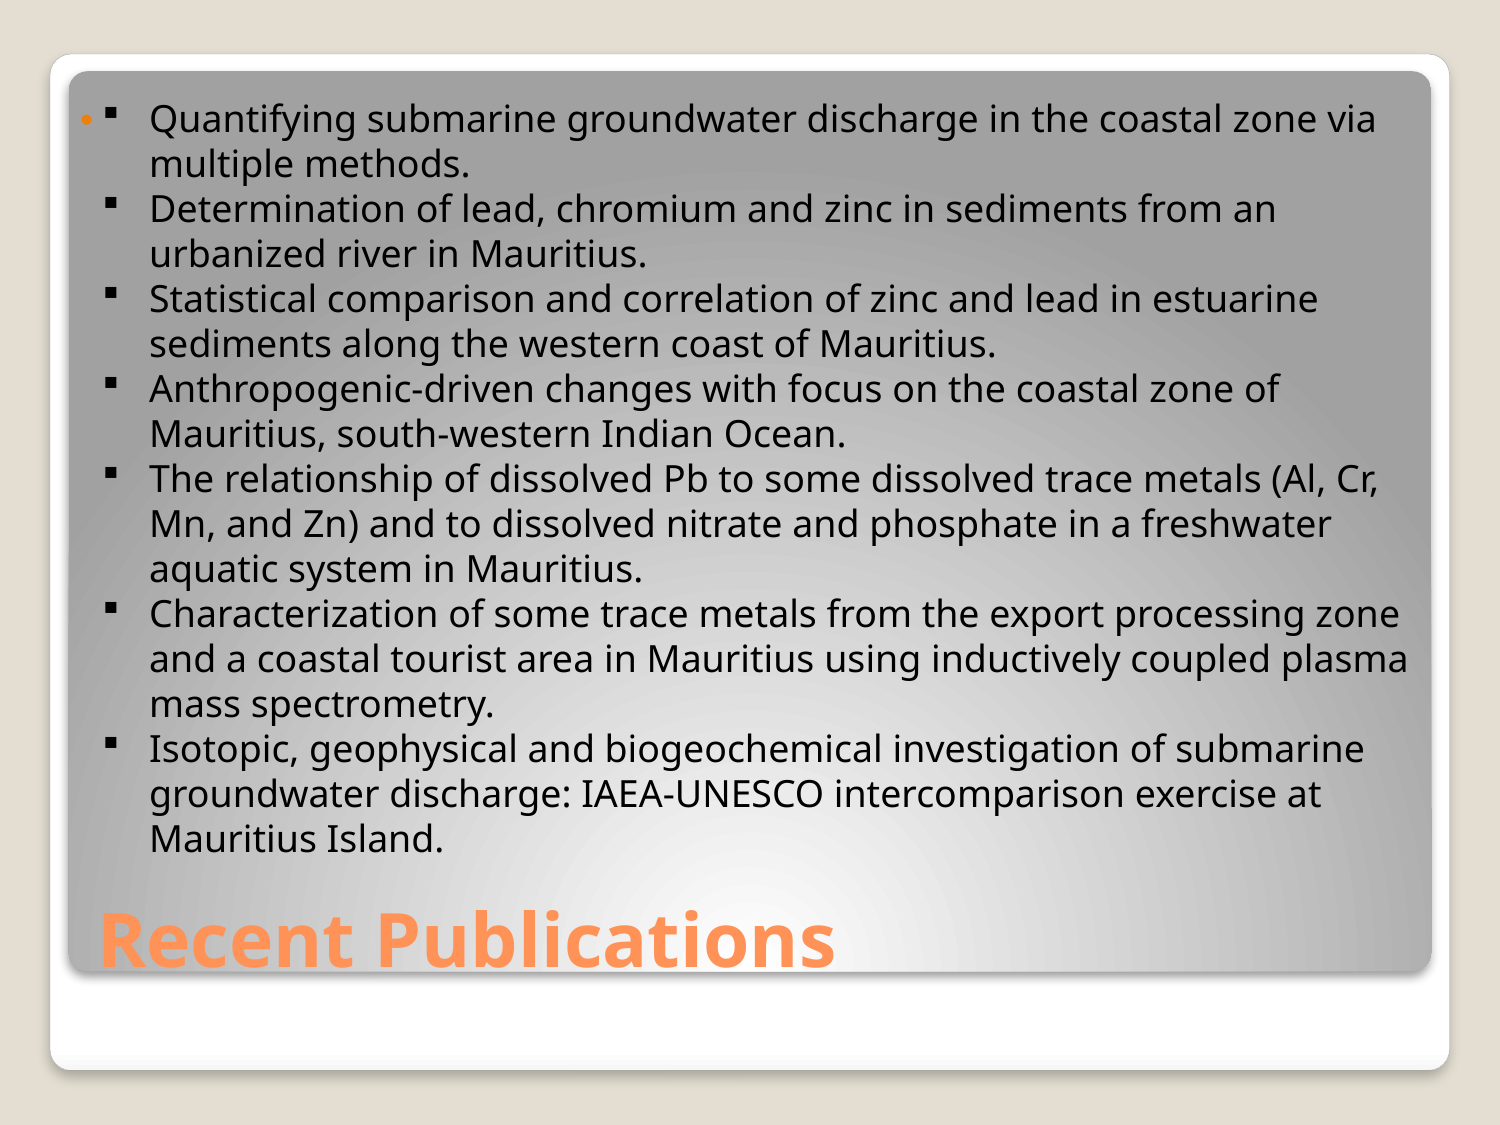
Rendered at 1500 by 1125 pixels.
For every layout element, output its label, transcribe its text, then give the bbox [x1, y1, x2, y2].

title Recent Publications [82, 913, 1425, 990]
list [50, 62, 1425, 913]
text_box Quantifying submarine groundwater discharge in the coastal zone via multiple methods. Determination of lead, chromium and zinc in sediments from an urbanized river in Mauritius. Statistical comparison and correlation of zinc and lead in estuarine sediments along the western coast of Mauritius. Anthropogenic-driven changes with focus on the coastal zone of Mauritius, south-western Indian Ocean. The relationship of dissolved Pb to some dissolved trace metals (Al, Cr, Mn, and Zn) and to dissolved nitrate and phosphate in a freshwater aquatic system in Mauritius. Characterization of some trace metals from the export processing zone and a coastal tourist area in Mauritius using inductively coupled plasma mass spectrometry. Isotopic, geophysical and biogeochemical investigation of submarine groundwater discharge: IAEA-UNESCO intercomparison exercise at Mauritius Island. [87, 87, 1438, 868]
